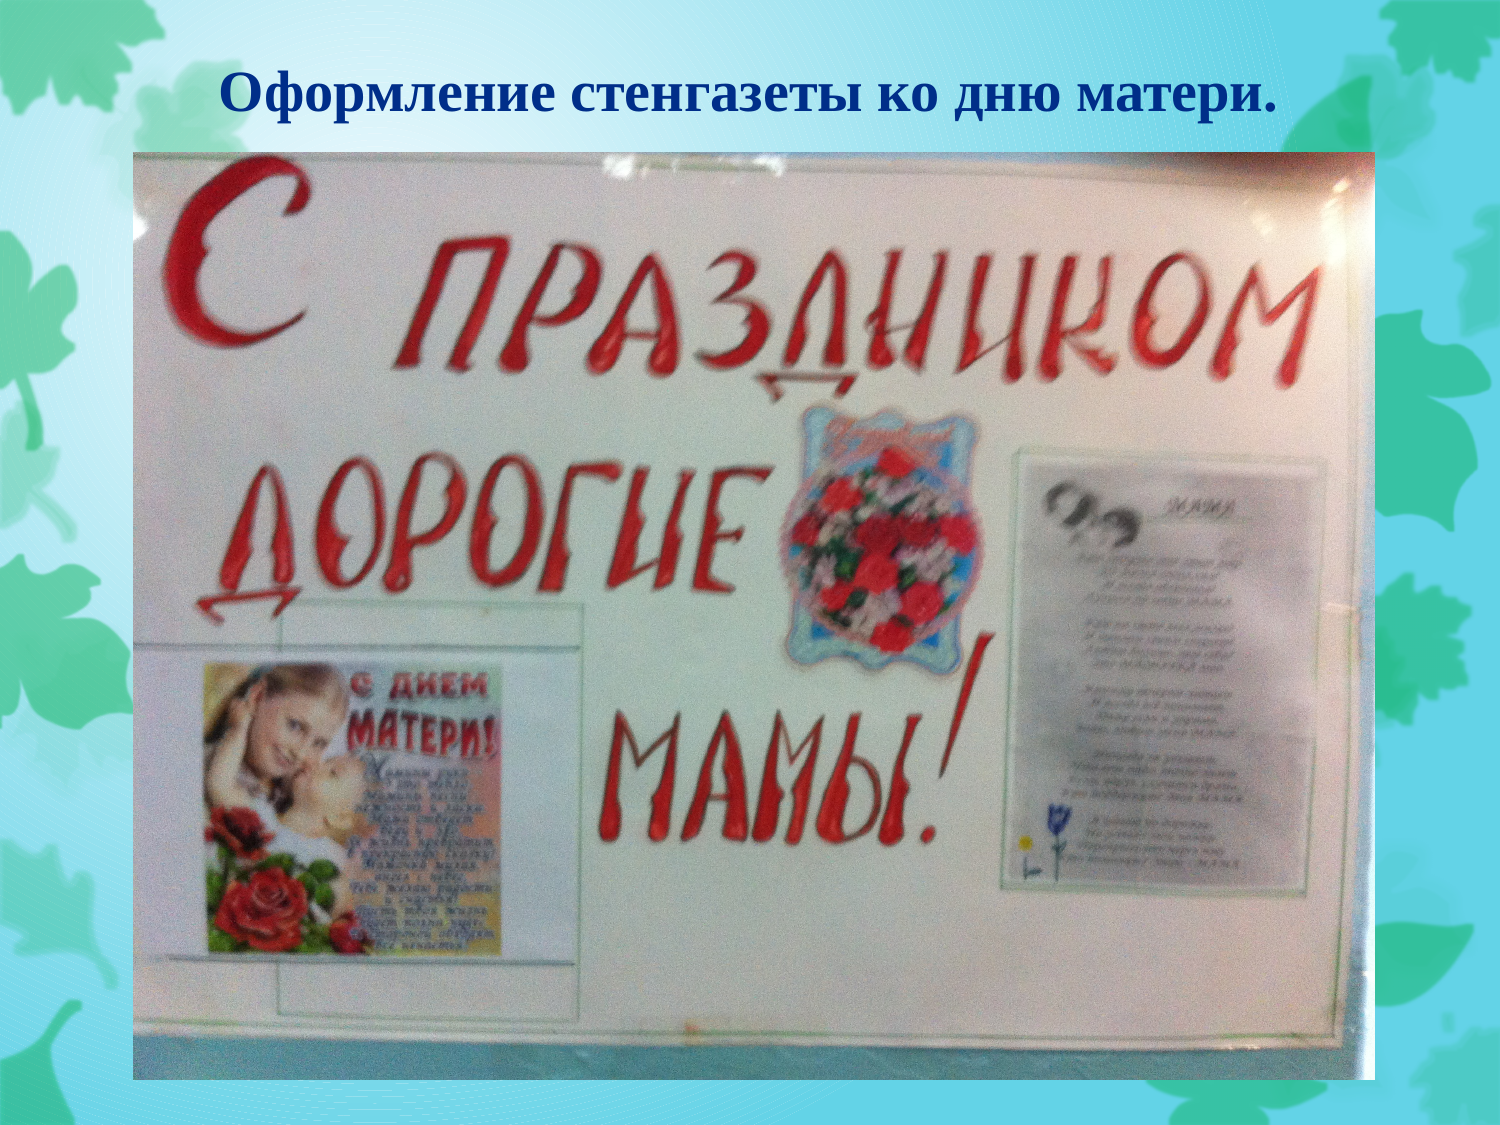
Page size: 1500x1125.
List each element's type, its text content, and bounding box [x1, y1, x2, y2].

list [132, 152, 1375, 1080]
title Оформление стенгазеты ко дню матери. [163, 58, 1334, 150]
